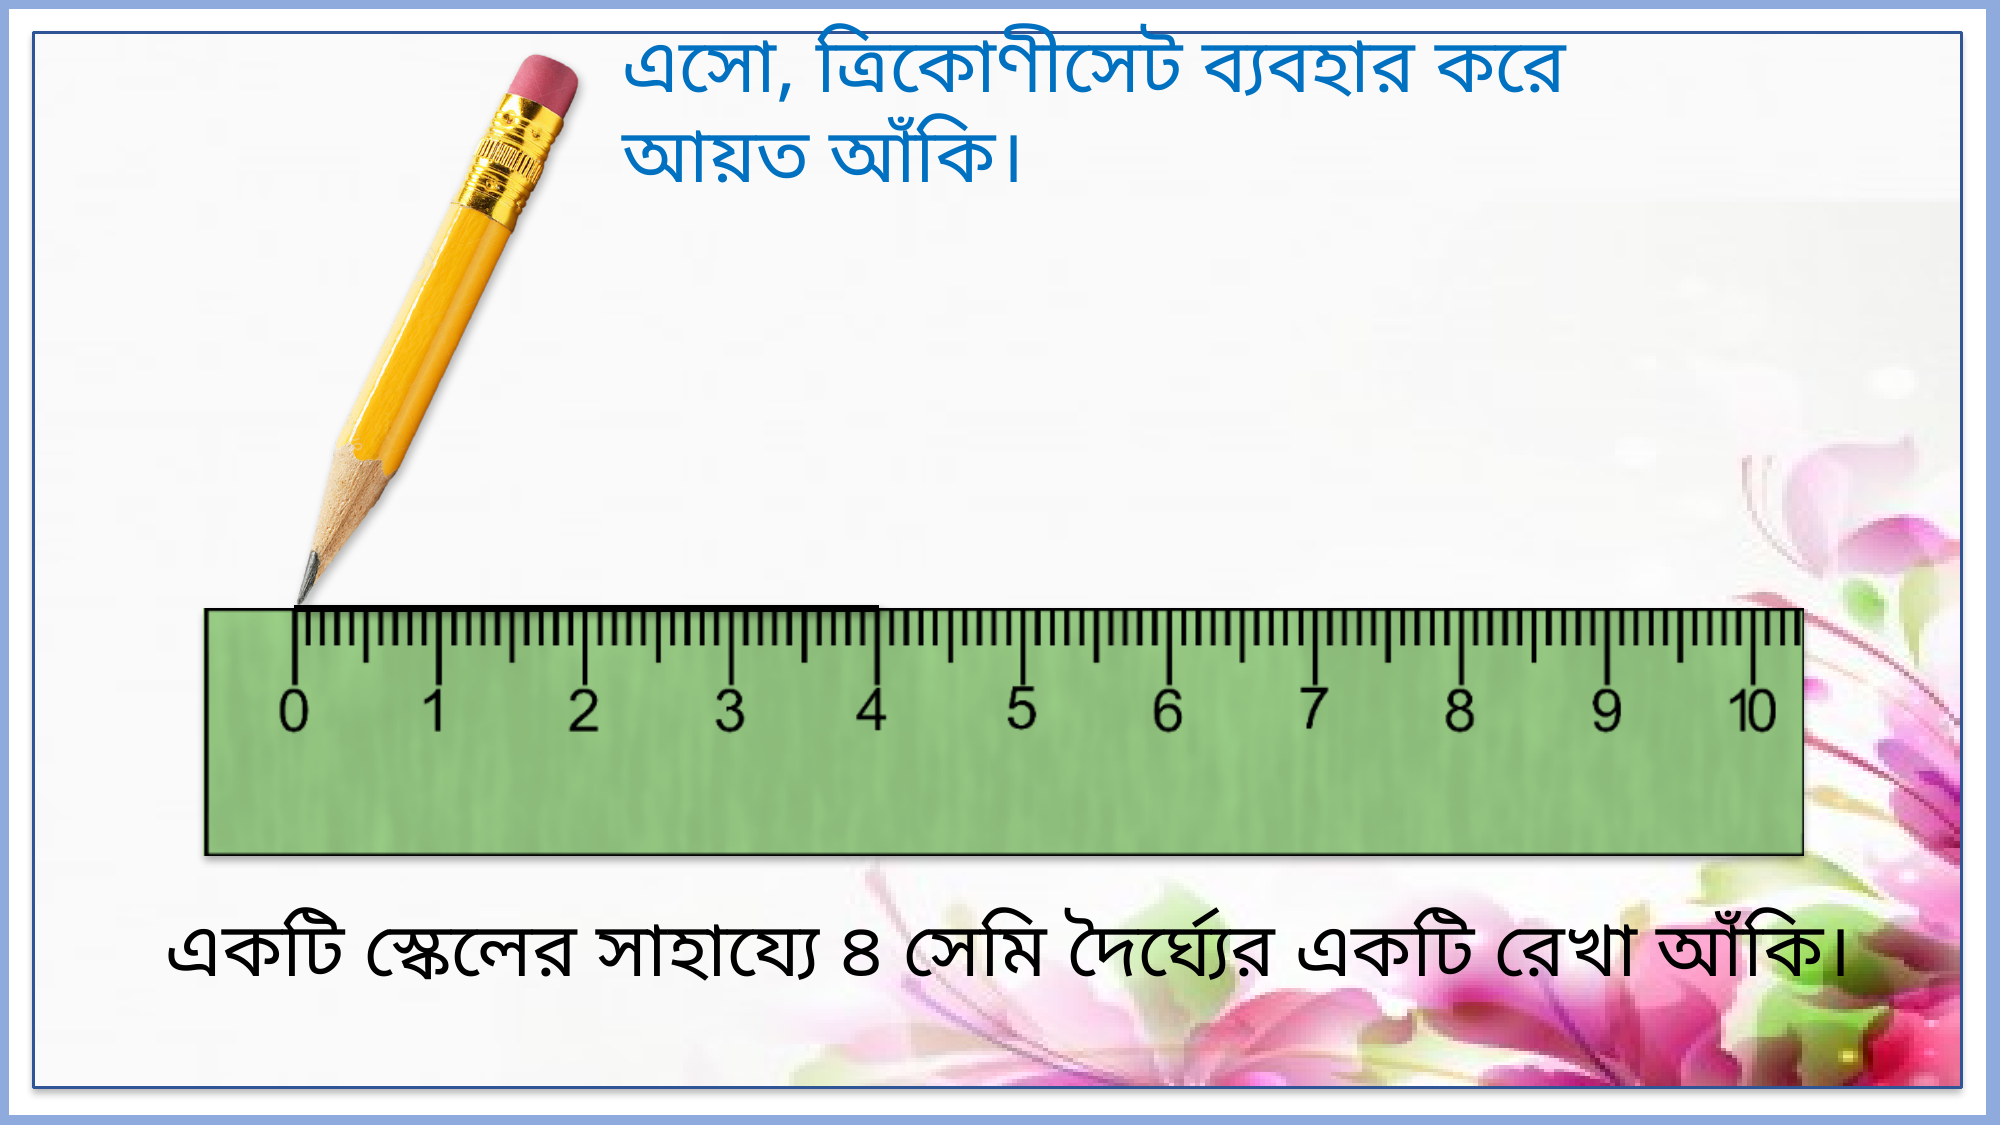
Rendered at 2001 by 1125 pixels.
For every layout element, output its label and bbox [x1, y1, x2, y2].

picture [35, 34, 1960, 1087]
text_box [0, 0, 1996, 1125]
